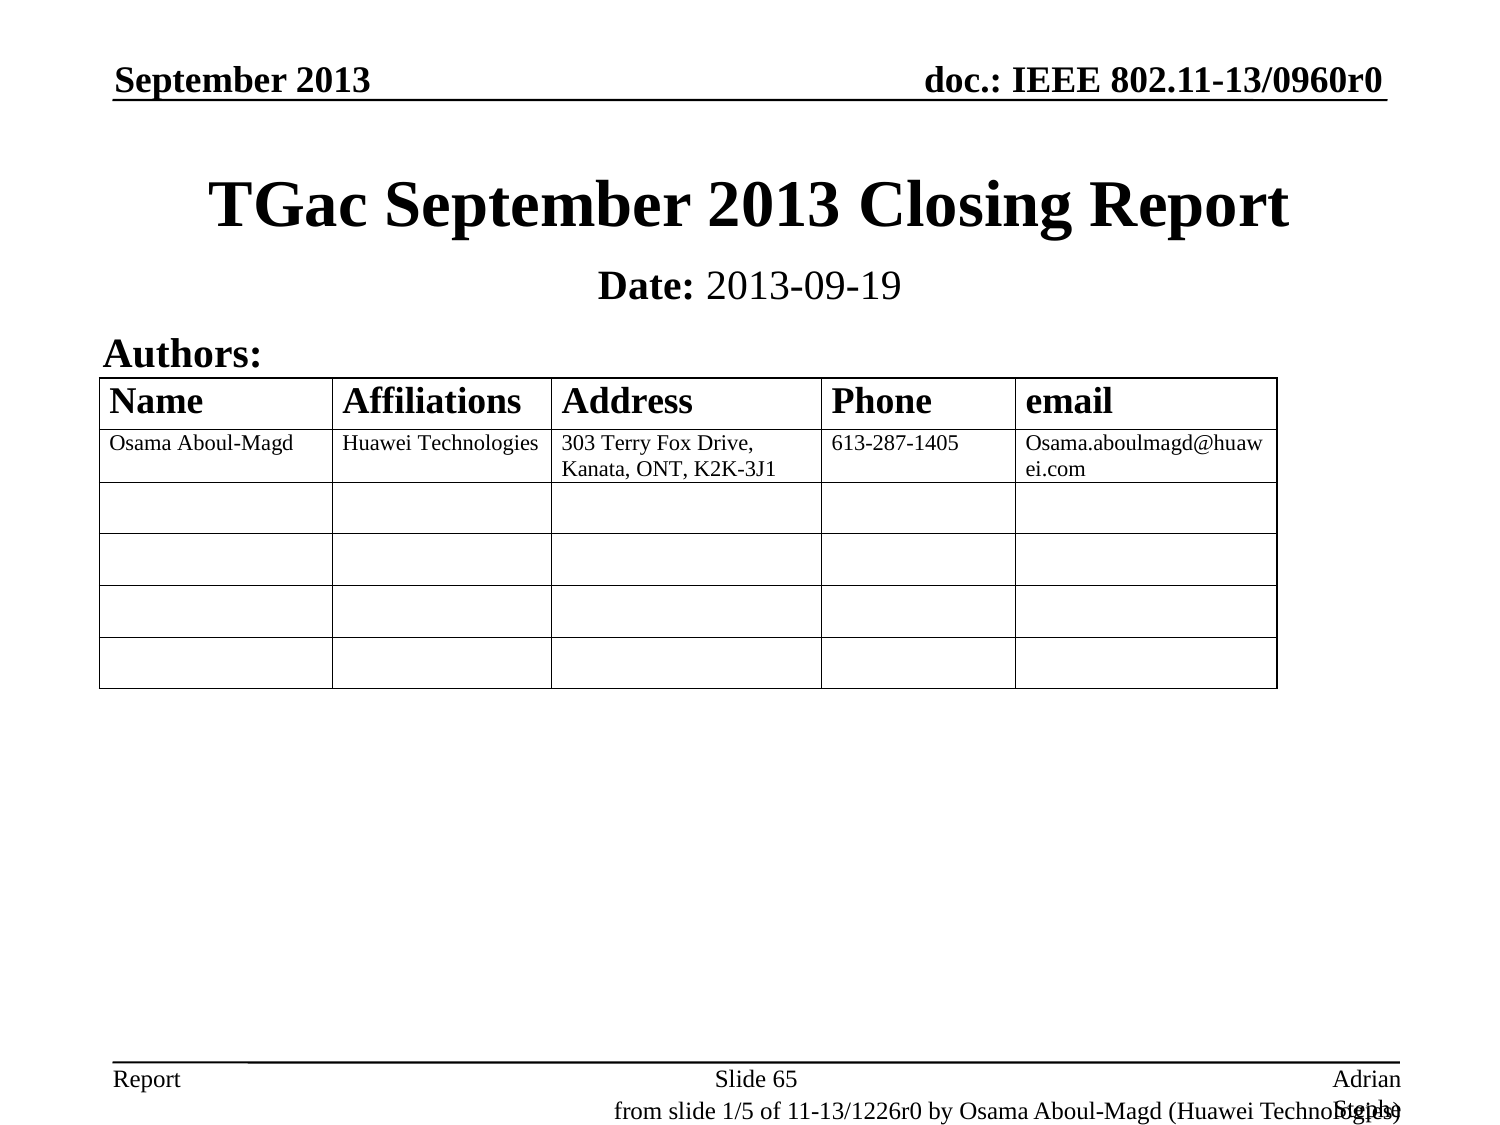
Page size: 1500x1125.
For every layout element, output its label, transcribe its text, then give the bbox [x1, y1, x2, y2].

list Date: 2013-09-19 [112, 249, 1388, 313]
title TGac September 2013 Closing Report [112, 112, 1388, 249]
slide_number Slide 65 [712, 1061, 800, 1087]
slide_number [114, 54, 374, 101]
text_box from slide 1/5 of 11-13/1226r0 by Osama Aboul-Magd (Huawei Technologies) [343, 1087, 1417, 1125]
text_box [85, 377, 1356, 764]
footer Adrian Stephens, Intel Corporation [1324, 1061, 1402, 1087]
text_box Authors: [87, 318, 325, 375]
